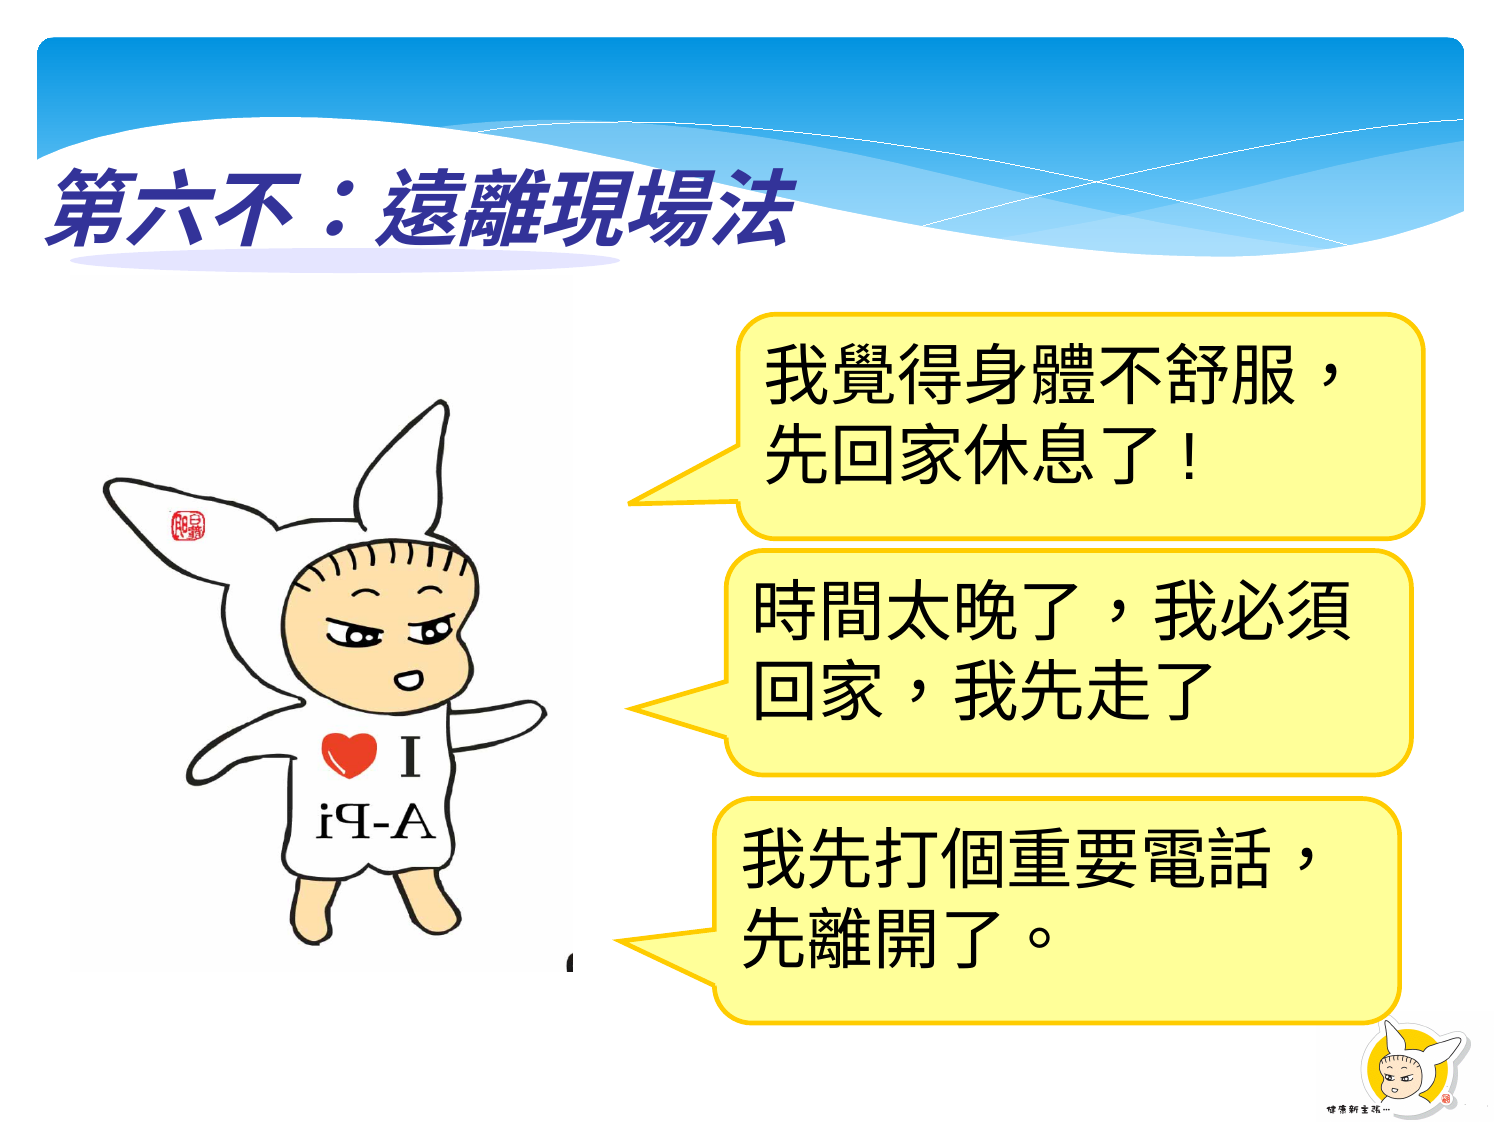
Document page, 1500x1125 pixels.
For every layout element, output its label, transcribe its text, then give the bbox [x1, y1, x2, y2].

text_box 時間太晚了，我必須回家，我先走了 [632, 550, 1412, 776]
text_box [81, 264, 609, 273]
text_box 第六不：遠離現場法 [25, 149, 805, 264]
text_box 我先打個重要電話，先離開了。 [620, 798, 1400, 1024]
picture [1316, 1011, 1494, 1122]
picture [70, 274, 573, 972]
text_box 我覺得身體不舒服，先回家休息了! [628, 314, 1424, 539]
